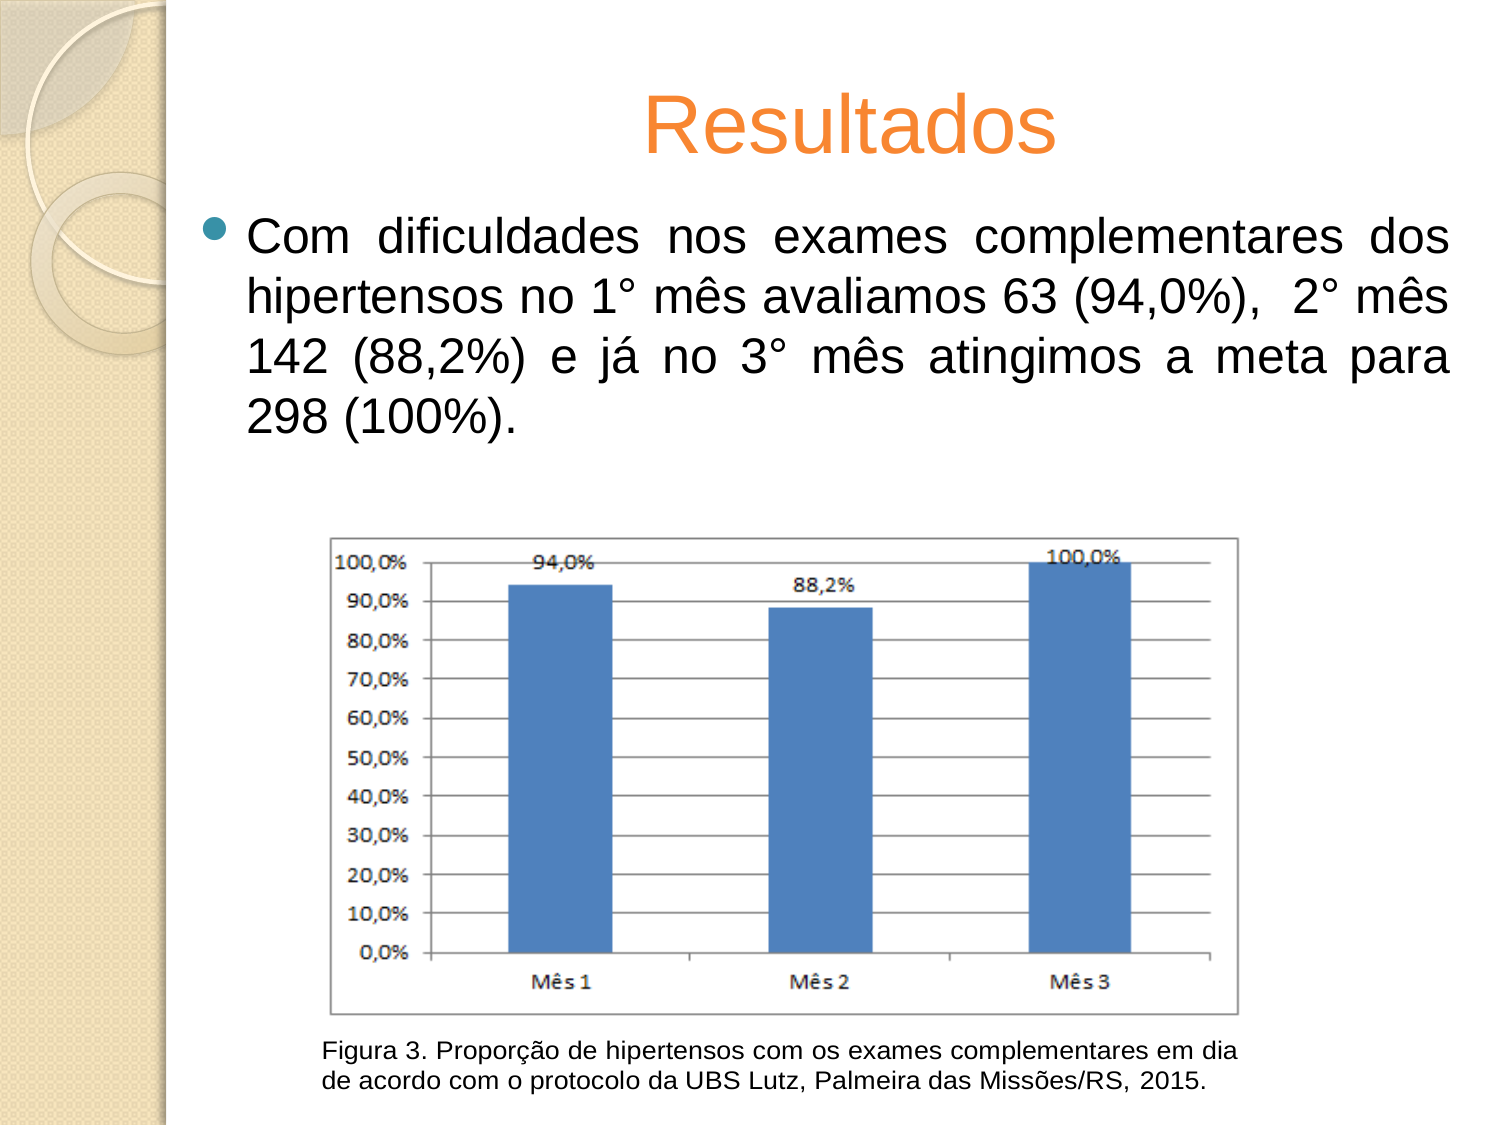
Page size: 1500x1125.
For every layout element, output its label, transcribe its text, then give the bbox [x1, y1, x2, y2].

picture [206, 503, 1353, 1096]
list Com dificuldades nos exames complementares dos hipertensos no 1° mês avaliamos 63 (94,0%), 2° mês 142 (88,2%) e já no 3° mês atingimos a meta para 298 (100%). [171, 196, 1466, 1083]
title Resultados [235, 45, 1466, 196]
